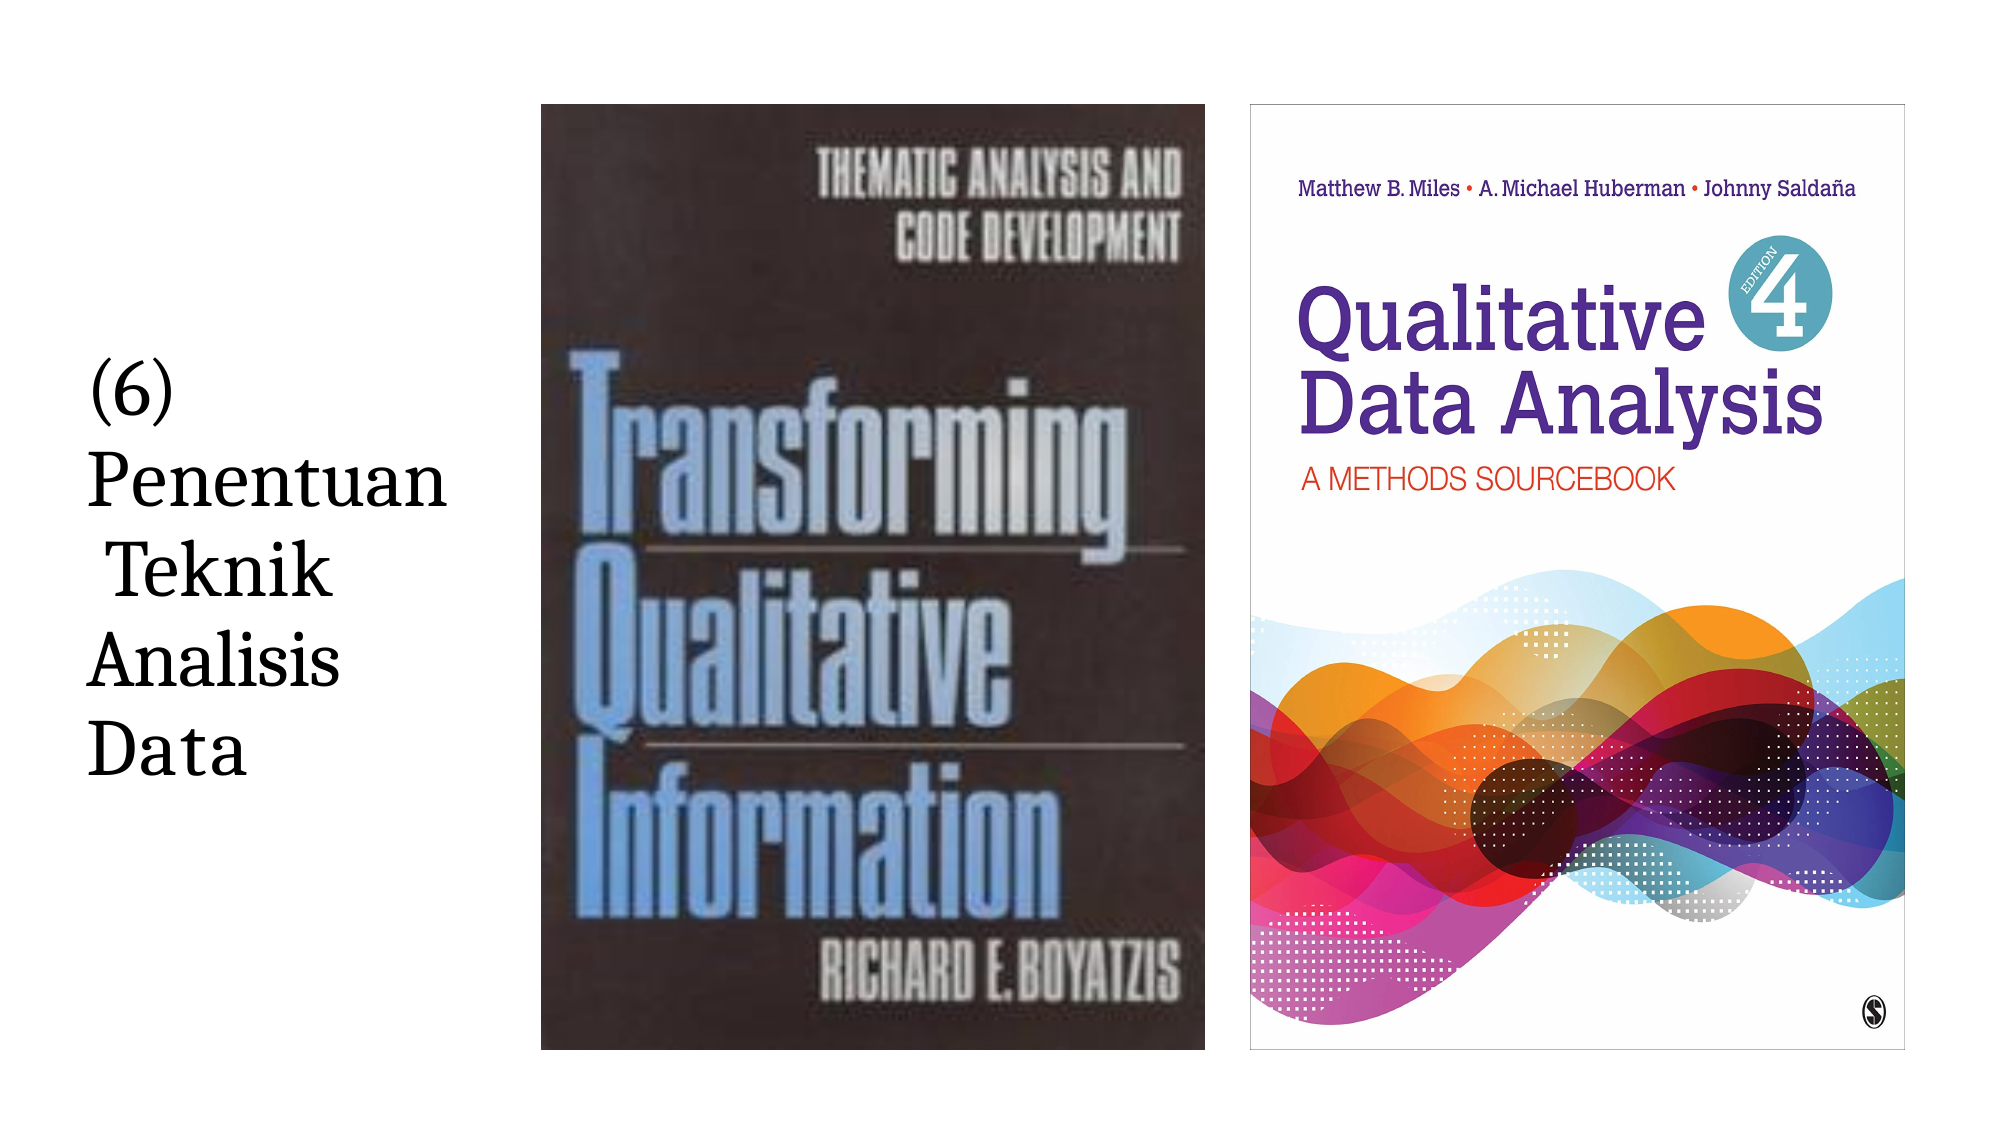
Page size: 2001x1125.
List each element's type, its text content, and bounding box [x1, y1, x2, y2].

picture [1249, 103, 1905, 1051]
picture [541, 103, 1205, 1051]
text_box (6) Penentuan Teknik Analisis Data [84, 336, 453, 794]
